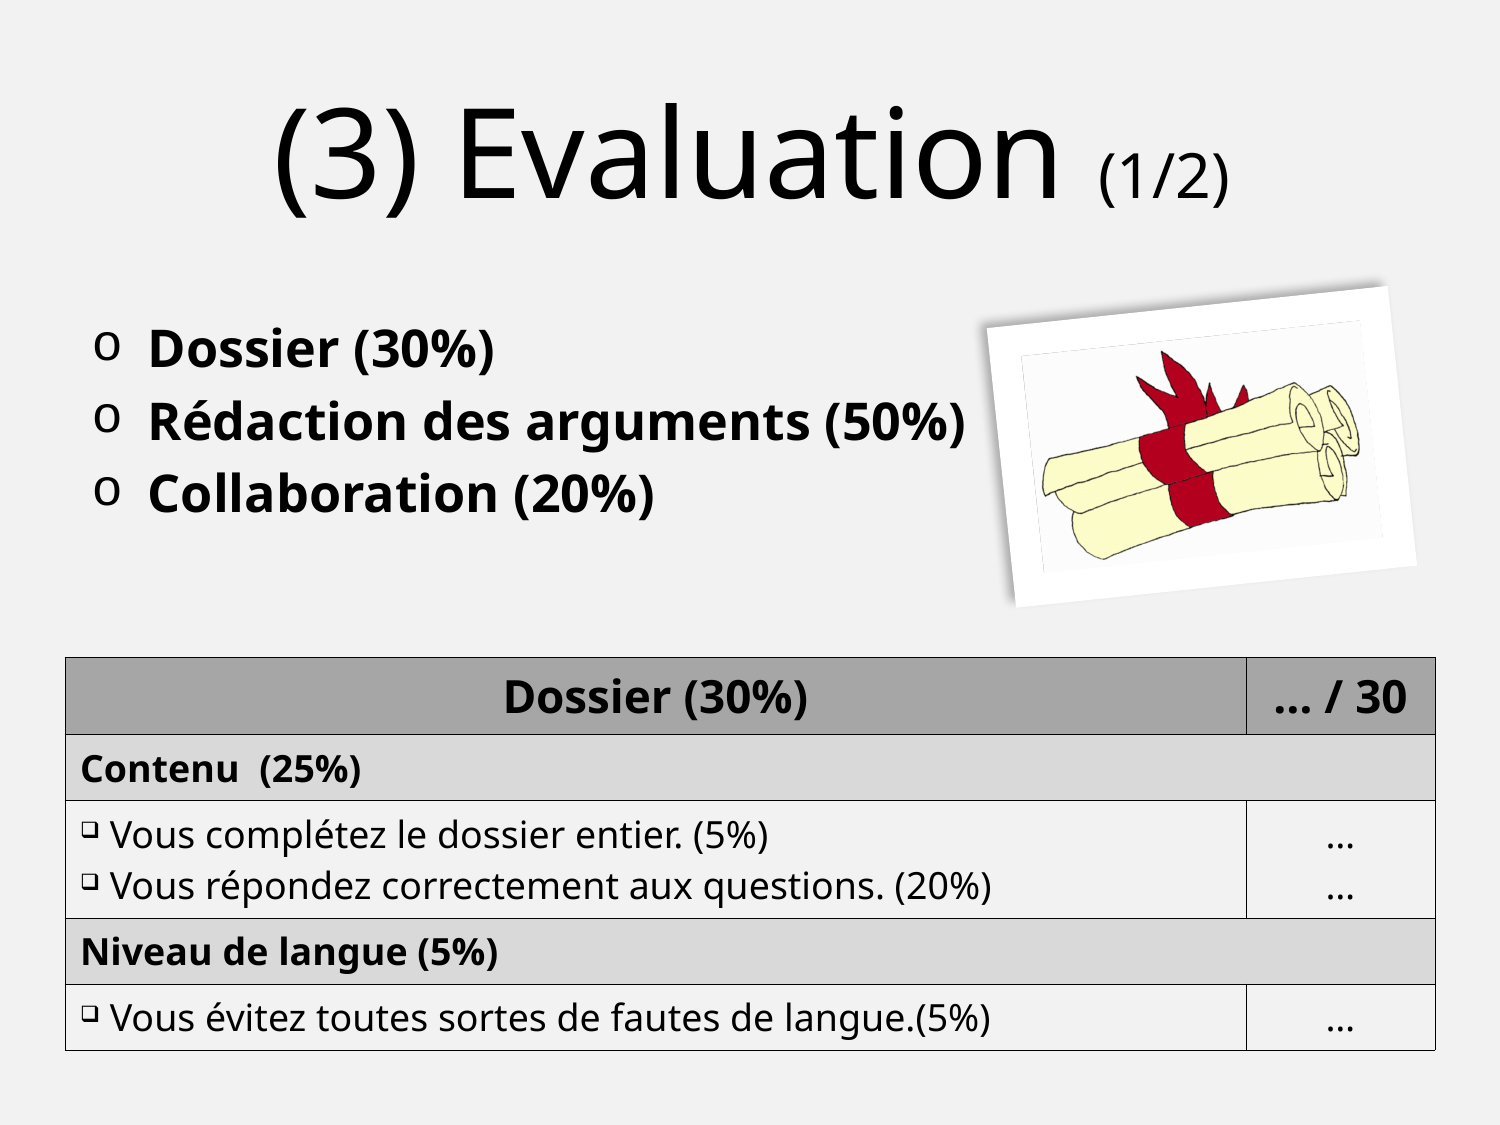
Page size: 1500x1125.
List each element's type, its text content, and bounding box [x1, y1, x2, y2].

picture [1022, 321, 1382, 573]
table_cell Niveau de langue (5%) [66, 919, 1435, 984]
table_cell Vous évitez toutes sortes de fautes de langue.(5%) [66, 985, 1246, 1050]
title (3) Evaluation (1/2) [76, 54, 1427, 243]
table_cell … [1247, 985, 1435, 1050]
list Dossier (30%) Rédaction des arguments (50%) Collaboration (20%) [76, 267, 1427, 657]
table_header … / 30 [1247, 658, 1435, 734]
table_cell Contenu (25%) [66, 735, 1435, 800]
table_header Dossier (30%) [66, 658, 1246, 734]
table_cell Vous complétez le dossier entier. (5%) Vous répondez correctement aux questions. (20%) [66, 801, 1246, 918]
table_cell … … [1247, 801, 1435, 918]
